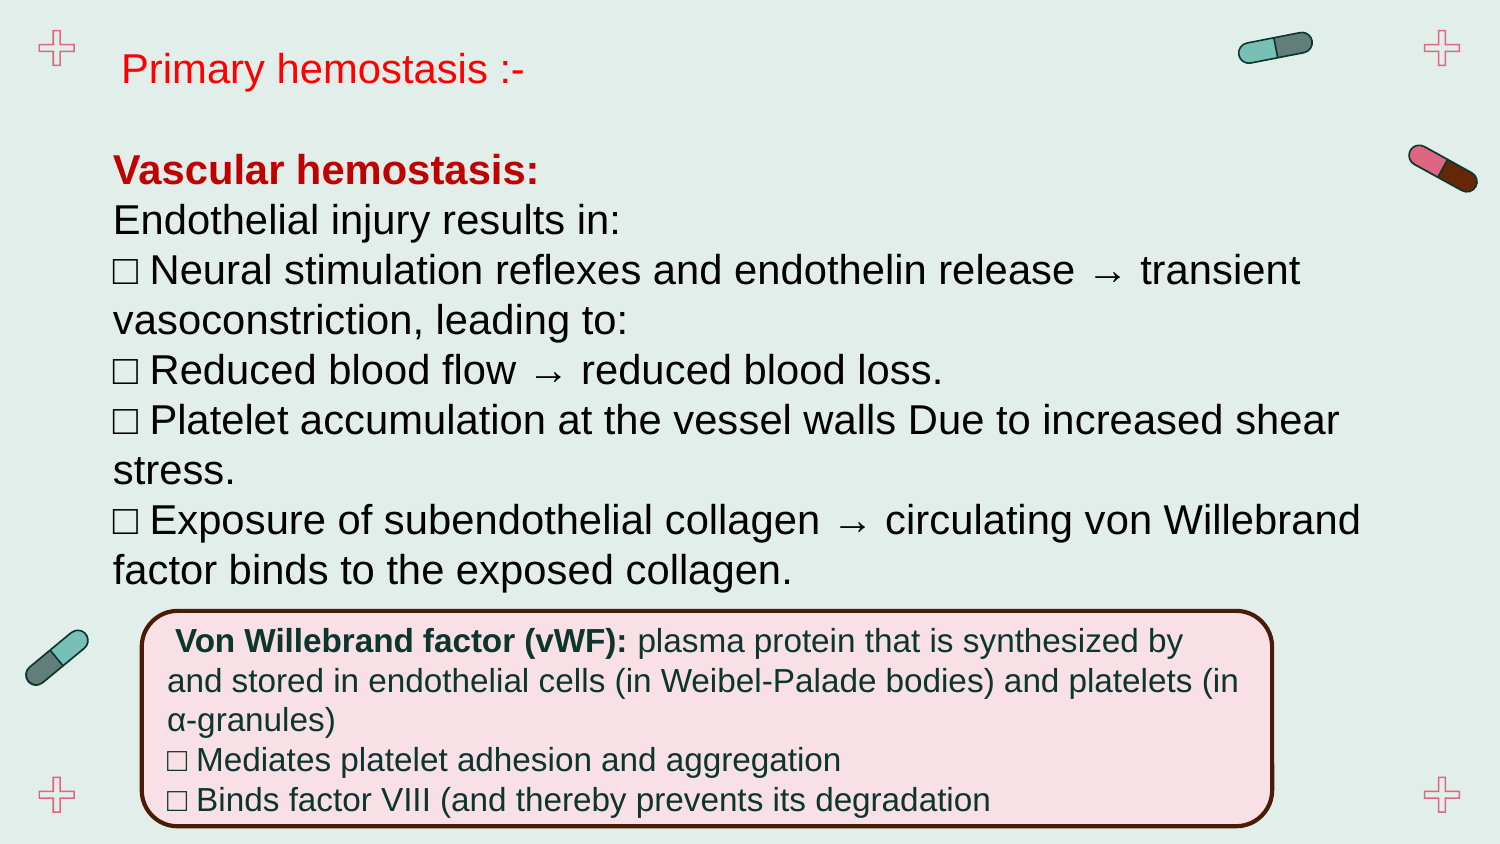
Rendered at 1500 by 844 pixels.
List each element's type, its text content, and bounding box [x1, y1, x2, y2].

text_box Primary hemostasis :- Vascular hemostasis: Endothelial injury results in: □ Neural stimulation reflexes and endothelin release → transient vasoconstriction, leading to: □ Reduced blood flow → reduced blood loss. □ Platelet accumulation at the vessel walls Due to increased shear stress. □ Exposure of subendothelial collagen → circulating von Willebrand factor binds to the exposed collagen. [98, 0, 1409, 600]
text_box Von Willebrand factor (vWF): plasma protein that is synthesized by and stored in endothelial cells (in Weibel-Palade bodies) and platelets (in α-granules) □ Mediates platelet adhesion and aggregation □ Binds factor VIII (and thereby prevents its degradation [139, 608, 1275, 829]
